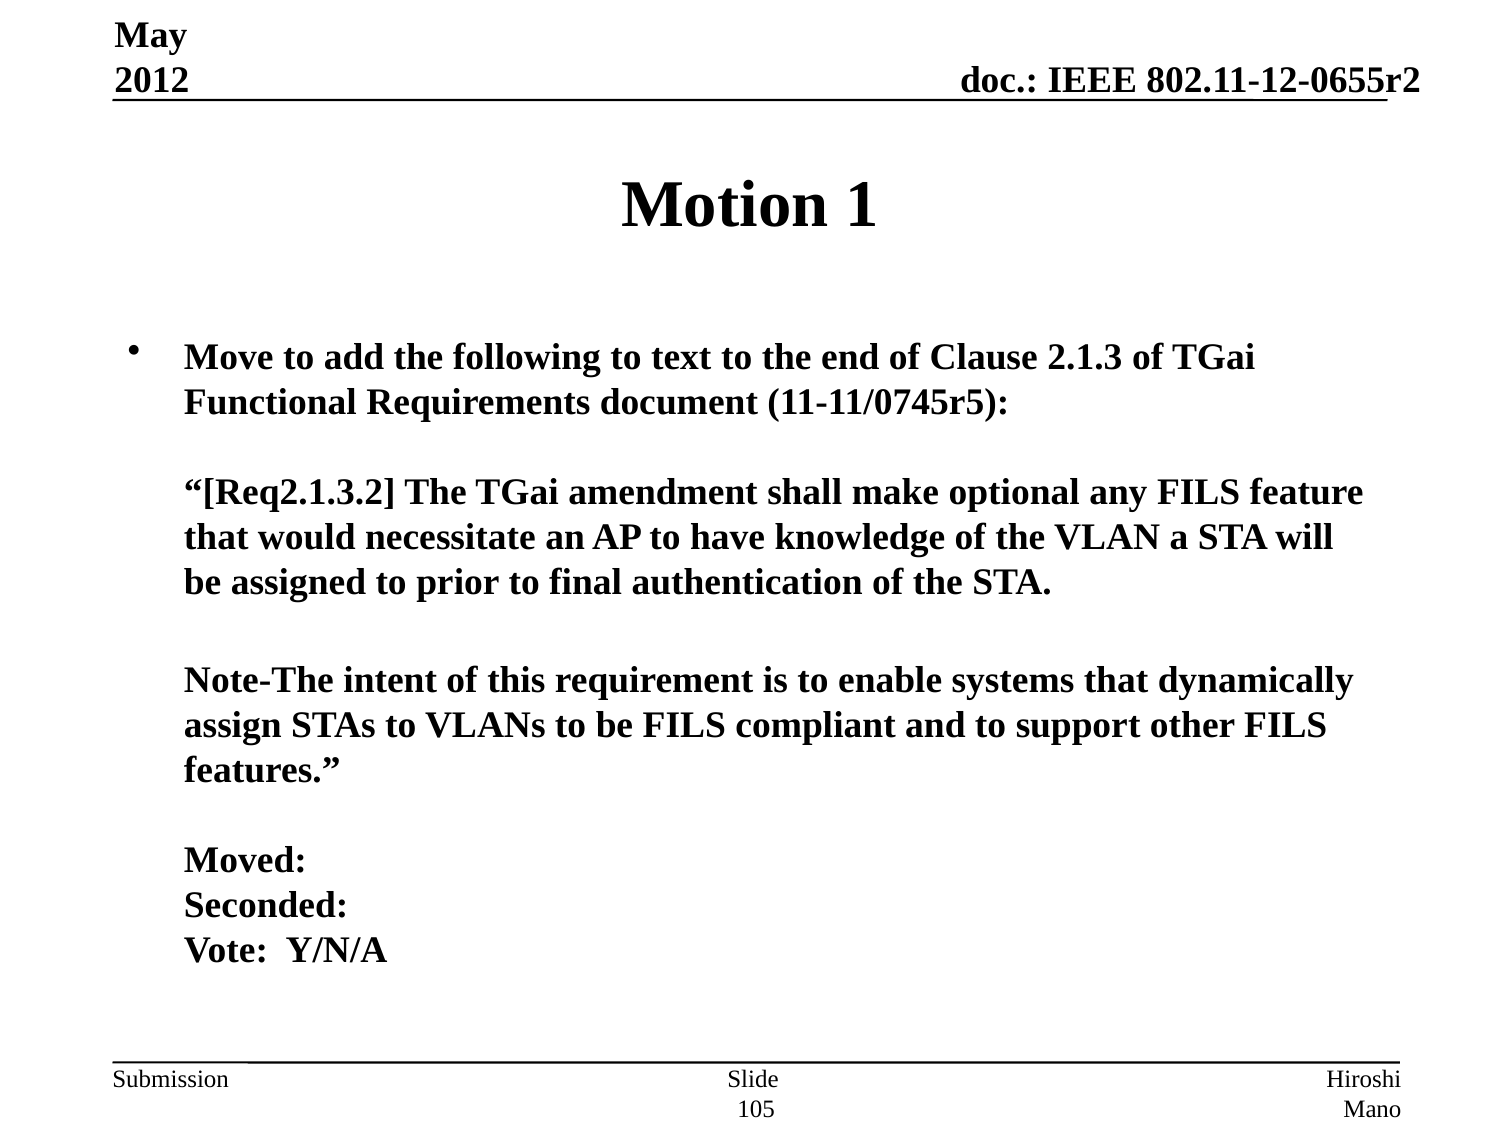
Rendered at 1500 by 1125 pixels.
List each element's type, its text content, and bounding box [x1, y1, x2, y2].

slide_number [114, 54, 259, 101]
slide_number Slide 105 [712, 1061, 800, 1093]
footer Hiroshi Mano (ATRD, Root, Lab) [1324, 1061, 1402, 1093]
title Motion 1 [112, 112, 1388, 288]
list Move to add the following to text to the end of Clause 2.1.3 of TGai Functional Requirements document (11-11/0745r5): “[Req2.1.3.2] The TGai amendment shall make optional any FILS feature that would necessitate an AP to have knowledge of the VLAN a STA will be assigned to prior to final authentication of the STA. Note-The intent of this requirement is to enable systems that dynamically assign STAs to VLANs to be FILS compliant and to support other FILS features.” Moved: Seconded: Vote: Y/N/A [112, 324, 1388, 1001]
